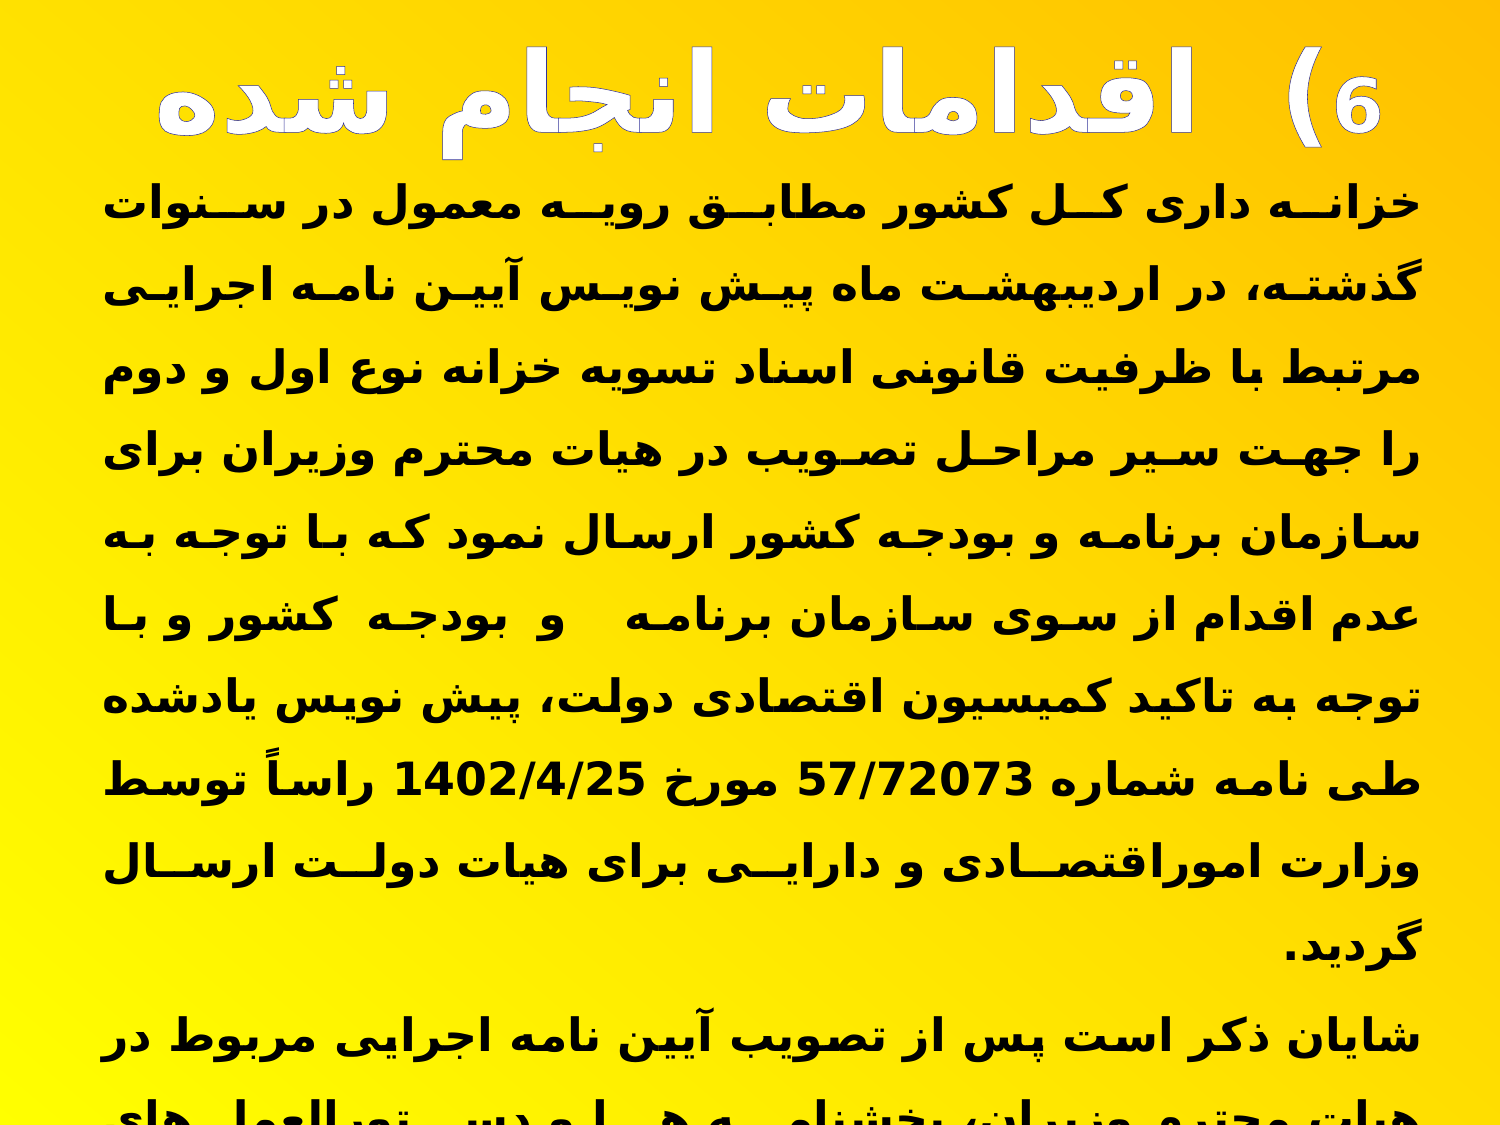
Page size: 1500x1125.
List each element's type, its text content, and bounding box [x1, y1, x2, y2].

text_box 6) اقدامات انجام شده [87, 12, 1450, 163]
list خزانه داری کل کشور مطابق رویه معمول در سنوات گذشته، در اردیبهشت ماه پیش نویس آیین نامه اجرایی مرتبط با ظرفیت قانونی اسناد تسویه خزانه نوع اول و دوم را جهت سیر مراحل تصویب در هیات محترم وزیران برای سازمان برنامه و بودجه کشور ارسال نمود که با توجه به عدم اقدام از سوی سازمان برنامه و بودجه کشور و با توجه به تاکید کمیسیون اقتصادی دولت، پیش نویس یادشده طی نامه شماره 57/72073 مورخ 1402/4/25 راساً توسط وزارت اموراقتصادی و دارایی برای هیات دولت ارسال گردید. شایان ذکر است پس از تصویب آیین نامه اجرایی مربوط در هیات محترم وزیران، بخشنامه ها و دستورالعمل های مرتبط به کلیه دستگاه های اجرایی موضوع ماده (5) قانون خدمات کشوری ابلاغ خواهد گردید و در پورتال مرکز مدیریت بدهیهای عمومی و روابط مالی دولت به نشانی http://iridmo.mefa.ir اطلاع رسانی خواهد گردید. [87, 163, 1438, 1063]
